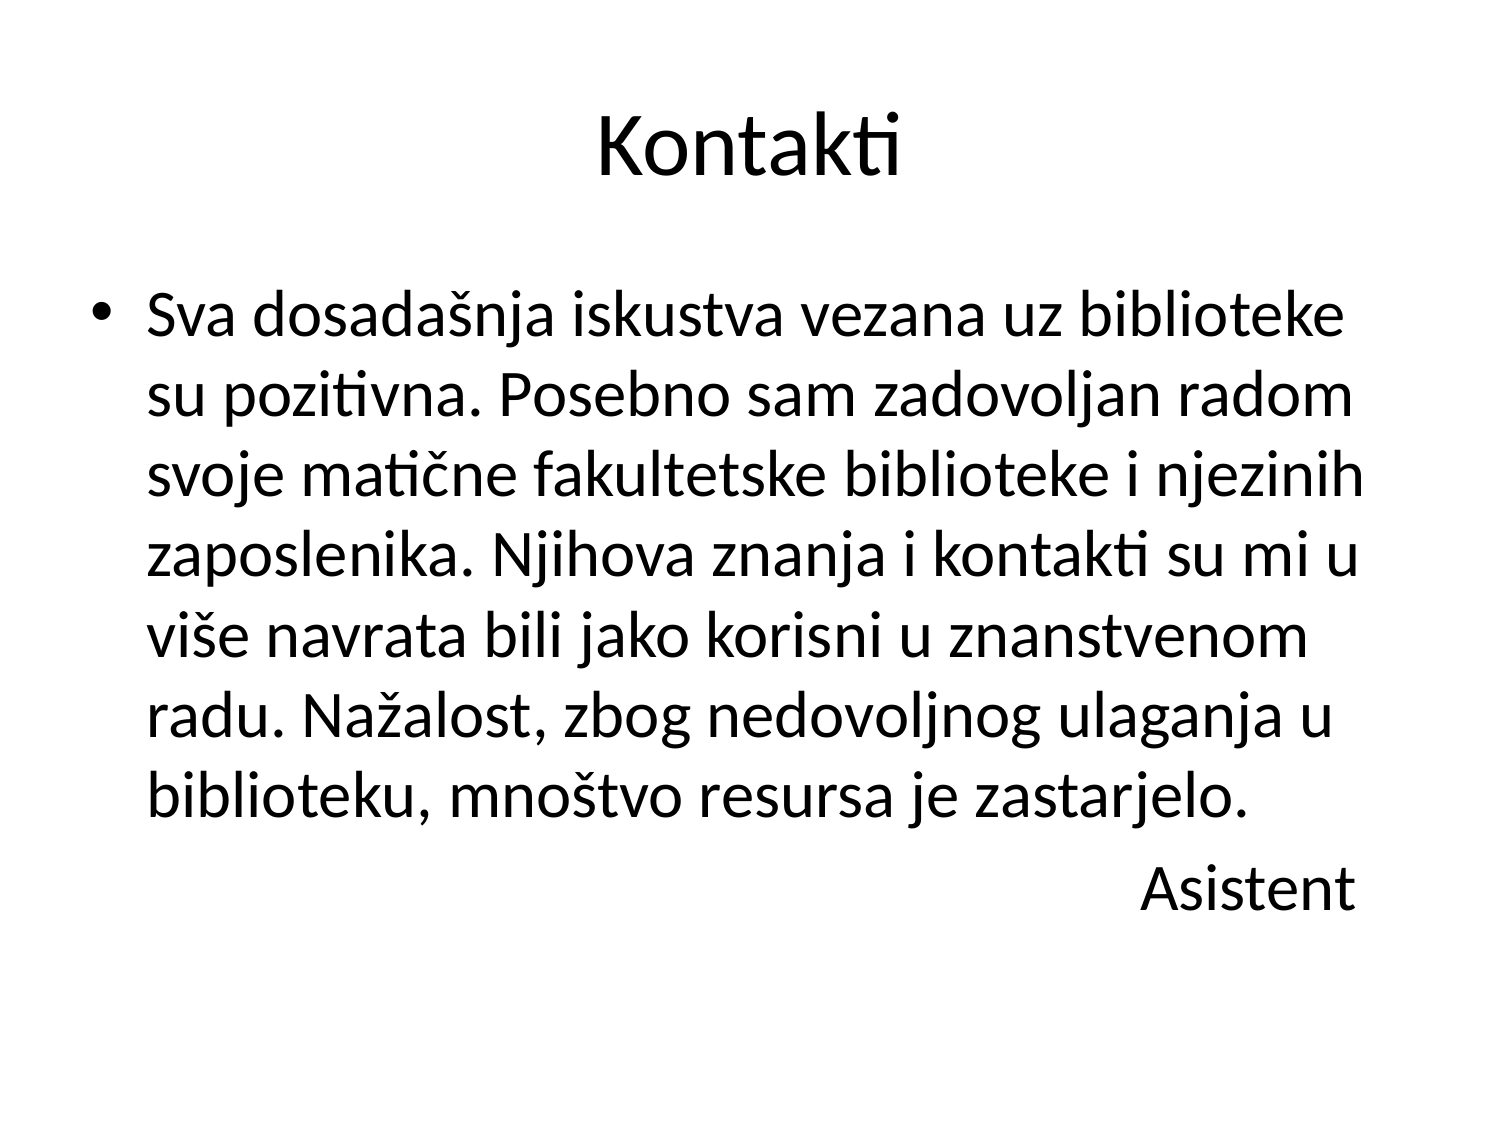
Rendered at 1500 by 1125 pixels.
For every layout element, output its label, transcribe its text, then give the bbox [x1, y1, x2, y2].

list Sva dosadašnja iskustva vezana uz biblioteke su pozitivna. Posebno sam zadovoljan radom svoje matične fakultetske biblioteke i njezinih zaposlenika. Njihova znanja i kontakti su mi u više navrata bili jako korisni u znanstvenom radu. Nažalost, zbog nedovoljnog ulaganja u biblioteku, mnoštvo resursa je zastarjelo. Asistent [75, 262, 1425, 1005]
title Kontakti [75, 45, 1425, 233]
